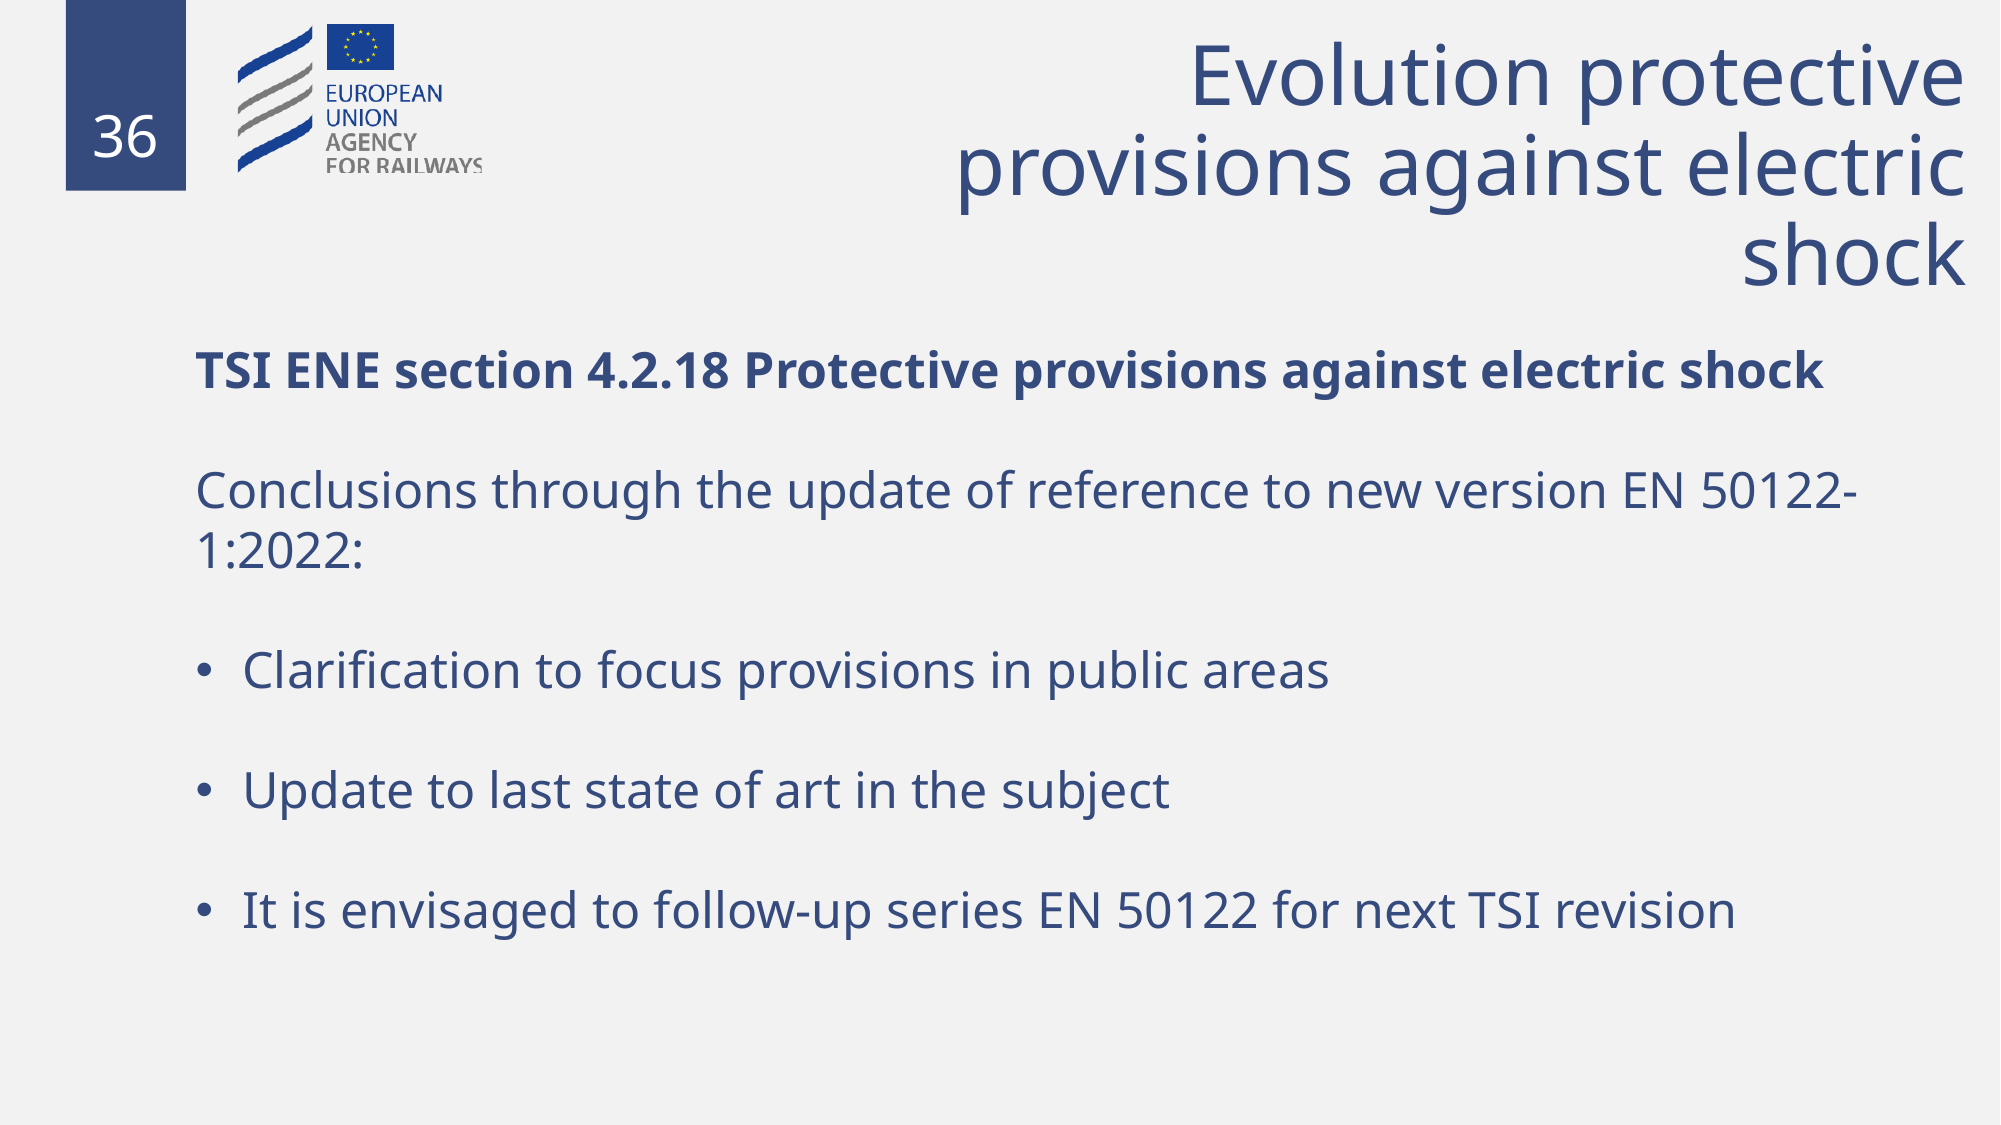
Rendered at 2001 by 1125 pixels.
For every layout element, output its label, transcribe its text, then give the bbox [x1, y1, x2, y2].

text_box TSI ENE section 4.2.18 Protective provisions against electric shock Conclusions through the update of reference to new version EN 50122-1:2022: Clarification to focus provisions in public areas Update to last state of art in the subject It is envisaged to follow-up series EN 50122 for next TSI revision [180, 331, 1881, 982]
text_box Evolution protective provisions against electric shock [870, 18, 1983, 319]
